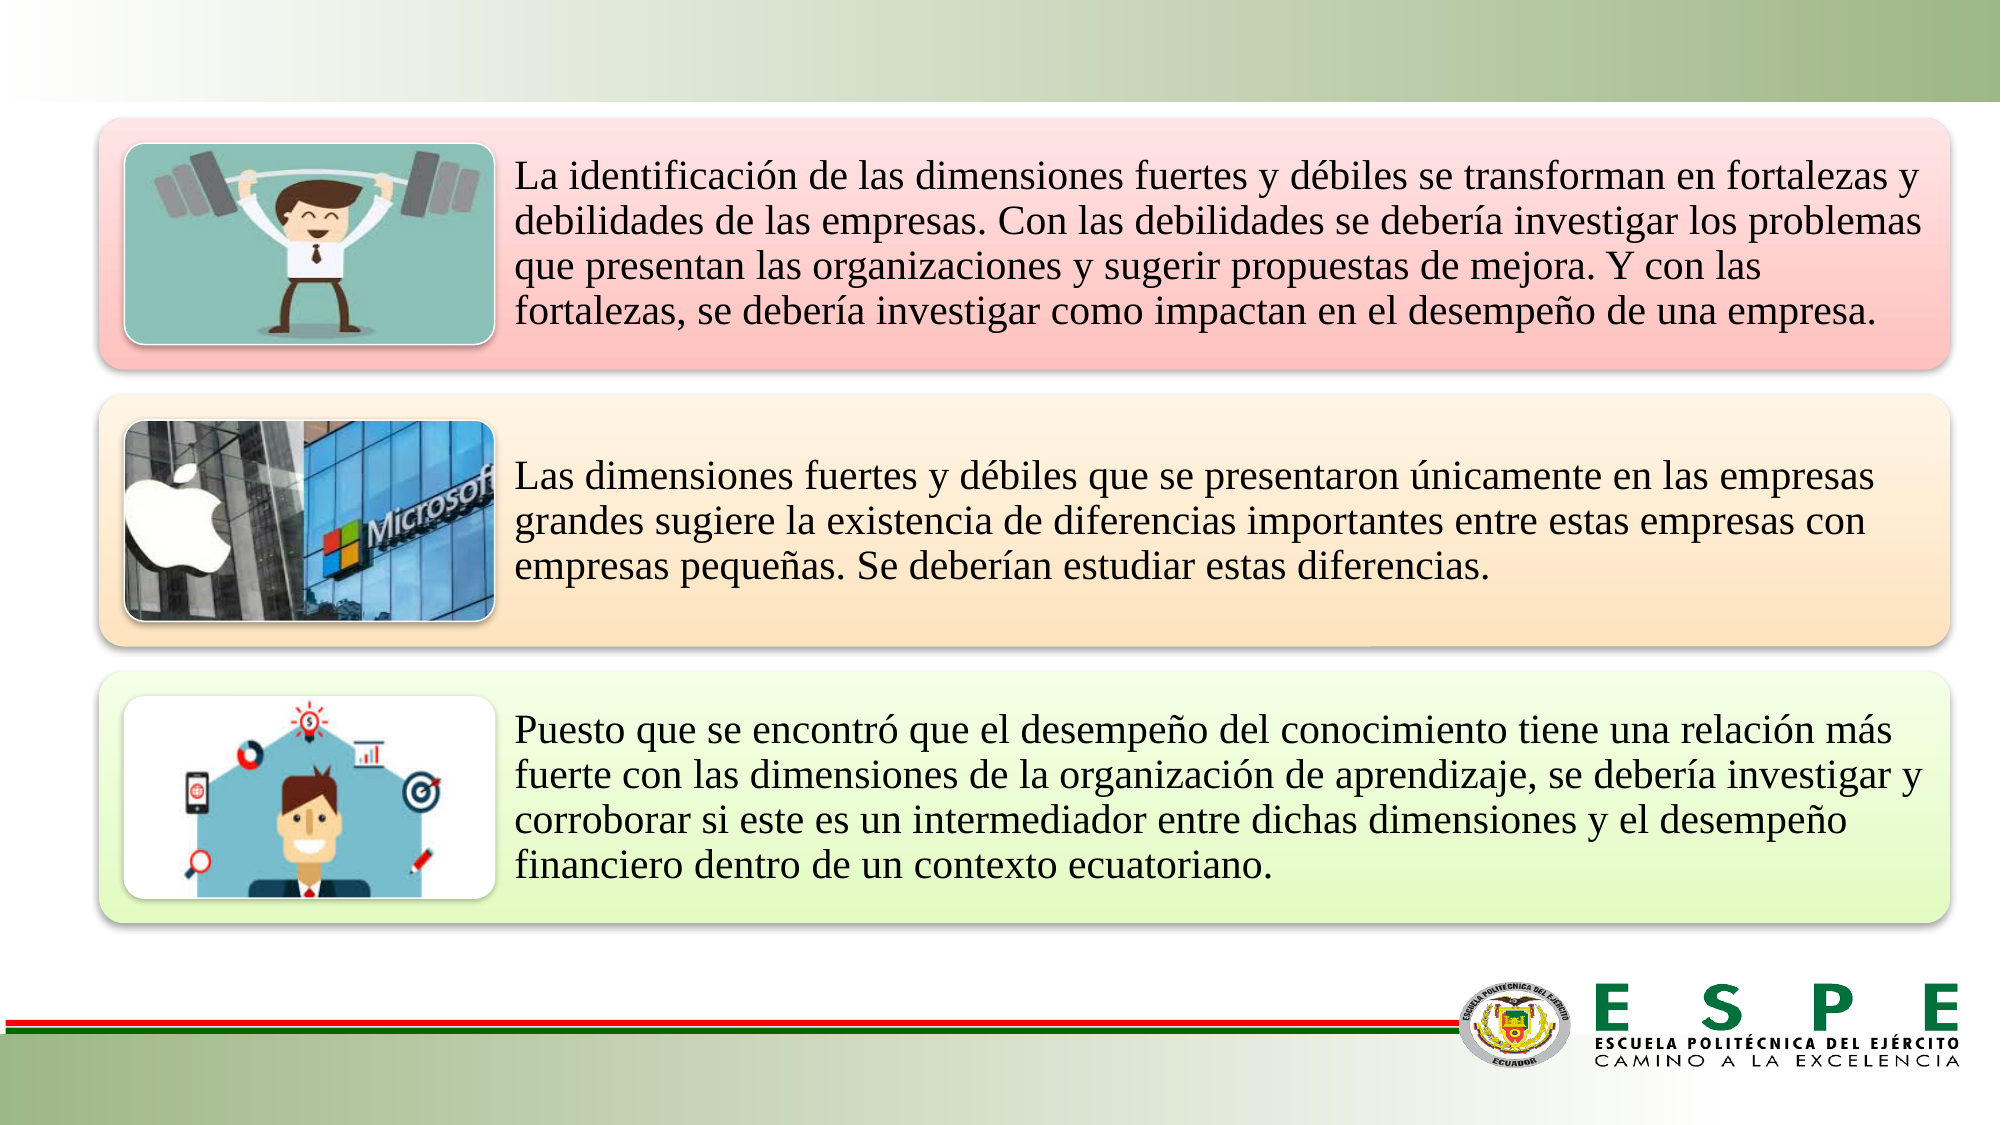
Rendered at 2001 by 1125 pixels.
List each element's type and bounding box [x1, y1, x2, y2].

text_box [99, 117, 1951, 924]
picture [1409, 964, 2000, 1093]
